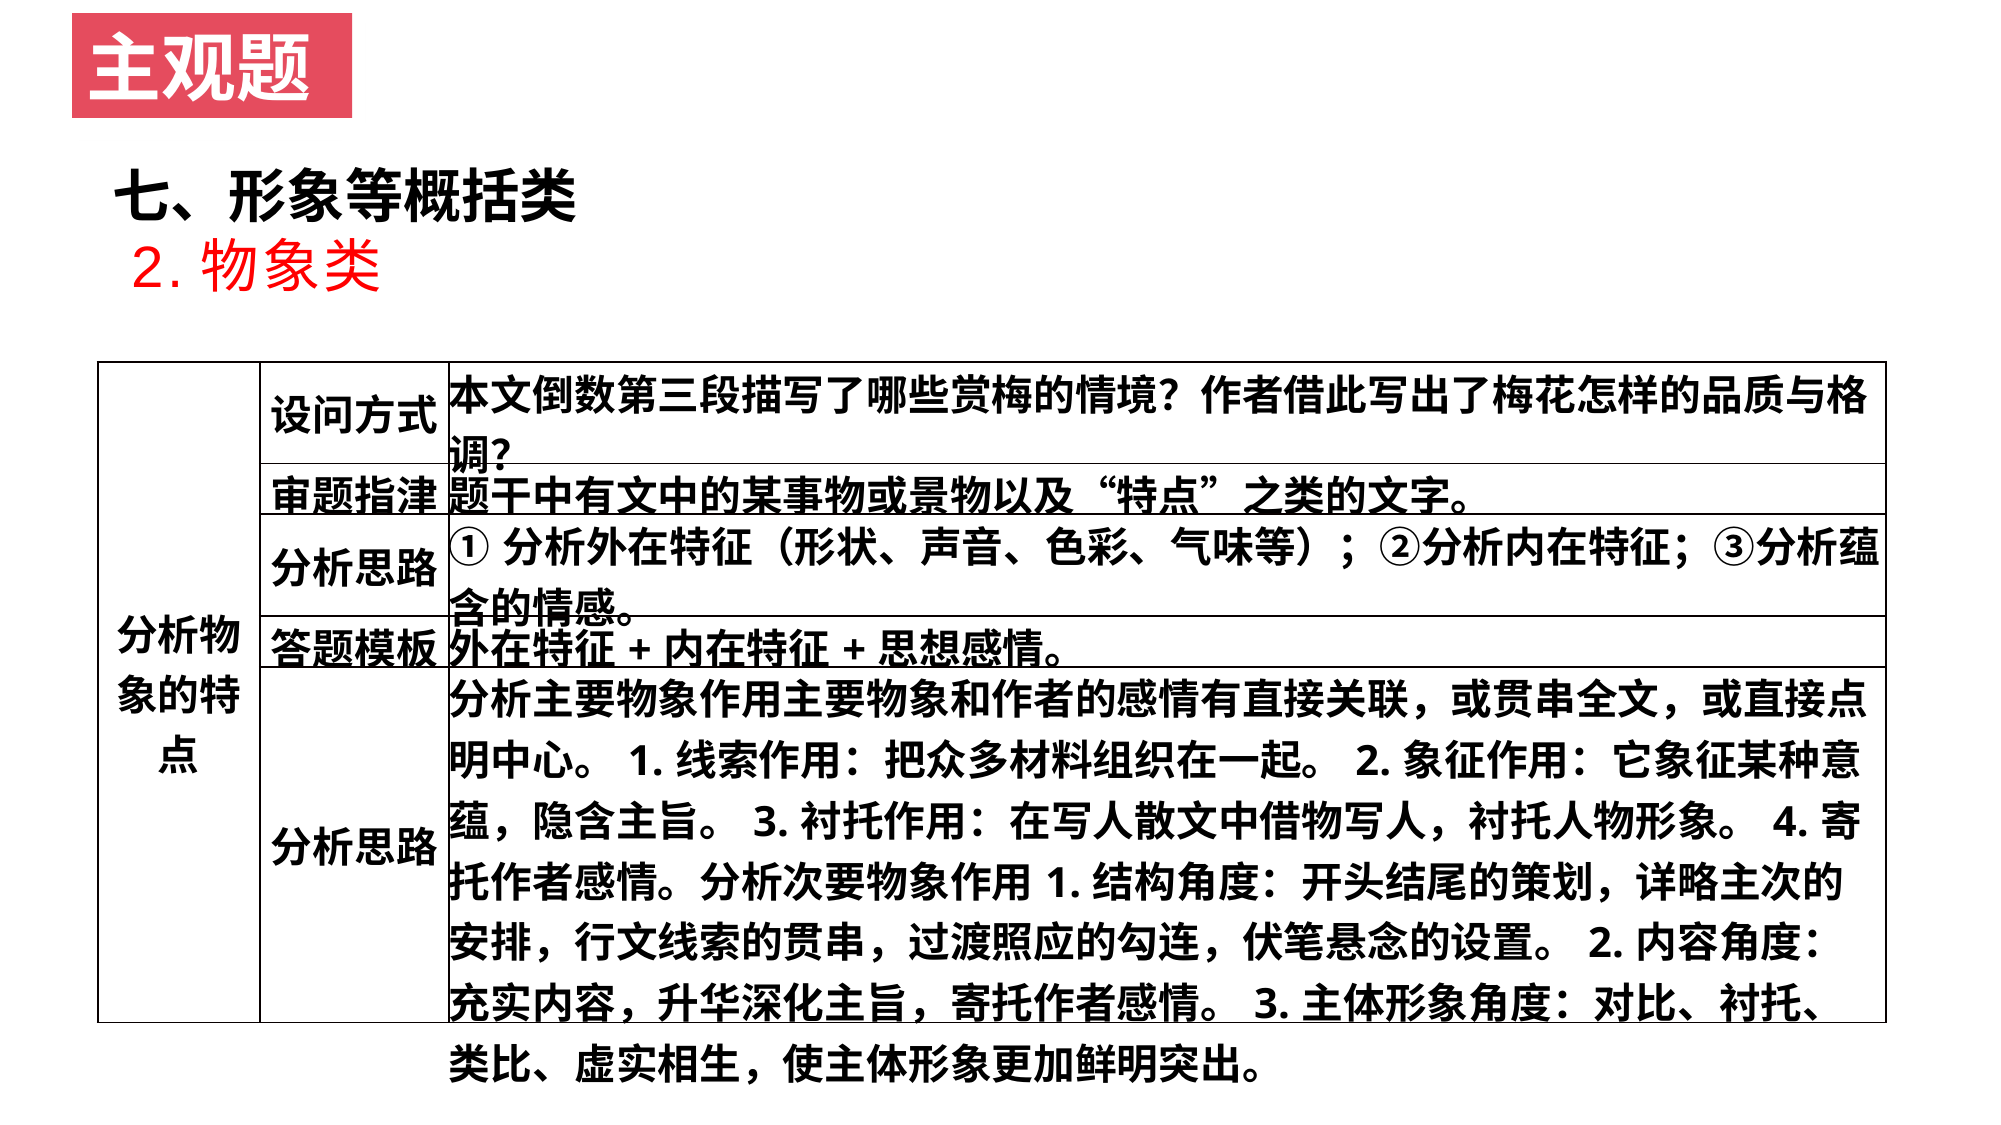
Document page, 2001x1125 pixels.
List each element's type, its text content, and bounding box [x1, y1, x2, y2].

list 七、形象等概括类 2.物象类 [97, 151, 1906, 1064]
table_cell 审题指津 [261, 464, 448, 513]
table_cell 分析思路 [261, 515, 448, 615]
table_cell 分析主要物象作用主要物象和作者的感情有直接关联，或贯串全文，或直接点明中心。1.线索作用：把众多材料组织在一起。2.象征作用：它象征某种意蕴，隐含主旨。3.衬托作用：在写人散文中借物写人，衬托人物形象。4.寄托作者感情。分析次要物象作用1.结构角度：开头结尾的策划，详略主次的安排，行文线索的贯串，过渡照应的勾连，伏笔悬念的设置。2.内容角度：充实内容，升华深化主旨，寄托作者感情。3.主体形象角度：对比、衬托、类比、虚实相生，使主体形象更加鲜明突出。 [450, 668, 1885, 1022]
table_cell 外在特征+内在特征+思想感情。 [450, 617, 1885, 666]
table_header 设问方式 [261, 363, 448, 463]
table_cell 题干中有文中的某事物或景物以及“特点”之类的文字。 [450, 464, 1885, 513]
table_header 分析物象的特点 [99, 363, 259, 1022]
table_header 本文倒数第三段描写了哪些赏梅的情境？作者借此写出了梅花怎样的品质与格调？ [450, 363, 1885, 463]
table_cell 分析思路 [261, 668, 448, 1022]
table_cell 答题模板 [261, 617, 448, 666]
table_cell ①分析外在特征（形状、声音、色彩、气味等）；②分析内在特征；③分析蕴含的情感。 [450, 515, 1885, 615]
text_box 主观题 [72, 13, 353, 118]
